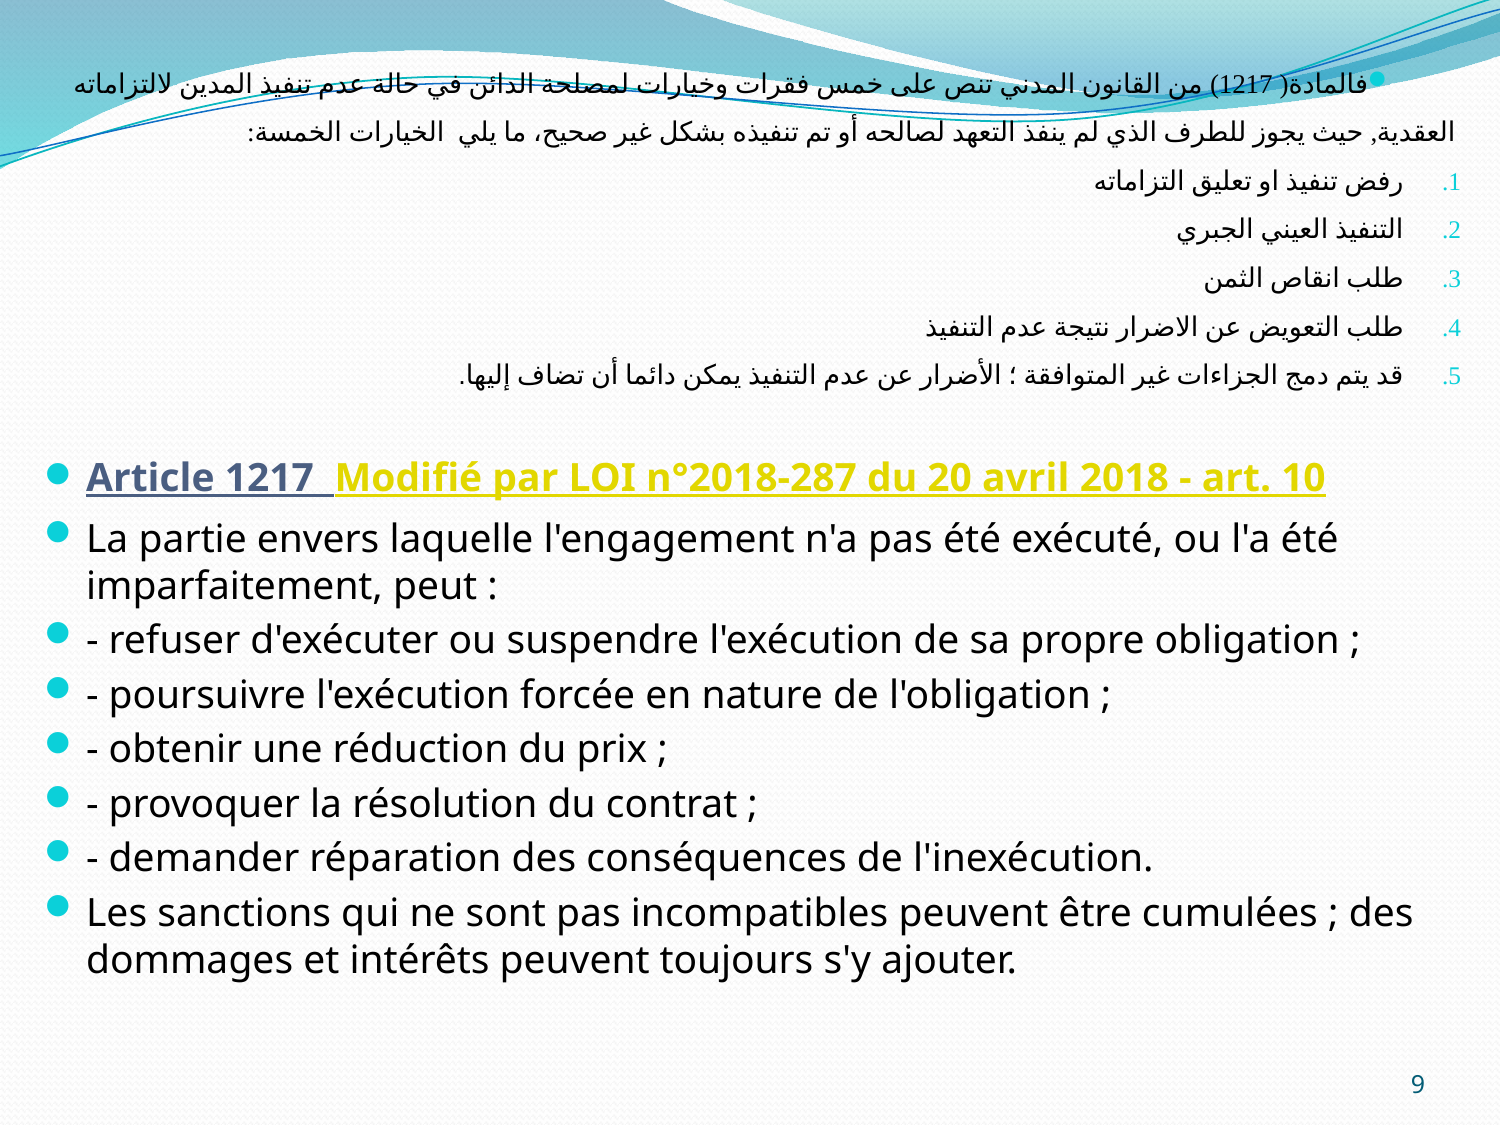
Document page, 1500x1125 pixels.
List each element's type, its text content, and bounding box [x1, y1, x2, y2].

slide_number 9 [1299, 1042, 1425, 1103]
list فالمادة( 1217) من القانون المدني تنص على خمس فقرات وخيارات لمصلحة الدائن في حالة عدم تنفيذ المدين لالتزاماته العقدية, حيث يجوز للطرف الذي لم ينفذ التعهد لصالحه أو تم تنفيذه بشكل غير صحيح، ما يلي الخيارات الخمسة: رفض تنفيذ او تعليق التزاماته التنفيذ العيني الجبري طلب انقاص الثمن طلب التعويض عن الاضرار نتيجة عدم التنفيذ قد يتم دمج الجزاءات غير المتوافقة ؛ الأضرار عن عدم التنفيذ يمكن دائما أن تضاف إليها. Article 1217 Modifié par LOI n°2018-287 du 20 avril 2018 - art. 10 La partie envers laquelle l'engagement n'a pas été exécuté, ou l'a été imparfaitement, peut : - refuser d'exécuter ou suspendre l'exécution de sa propre obligation ; - poursuivre l'exécution forcée en nature de l'obligation ; - obtenir une réduction du prix ; - provoquer la résolution du contrat ; - demander réparation des conséquences de l'inexécution. Les sanctions qui ne sont pas incompatibles peuvent être cumulées ; des dommages et intérêts peuvent toujours s'y ajouter. [29, 42, 1471, 1103]
